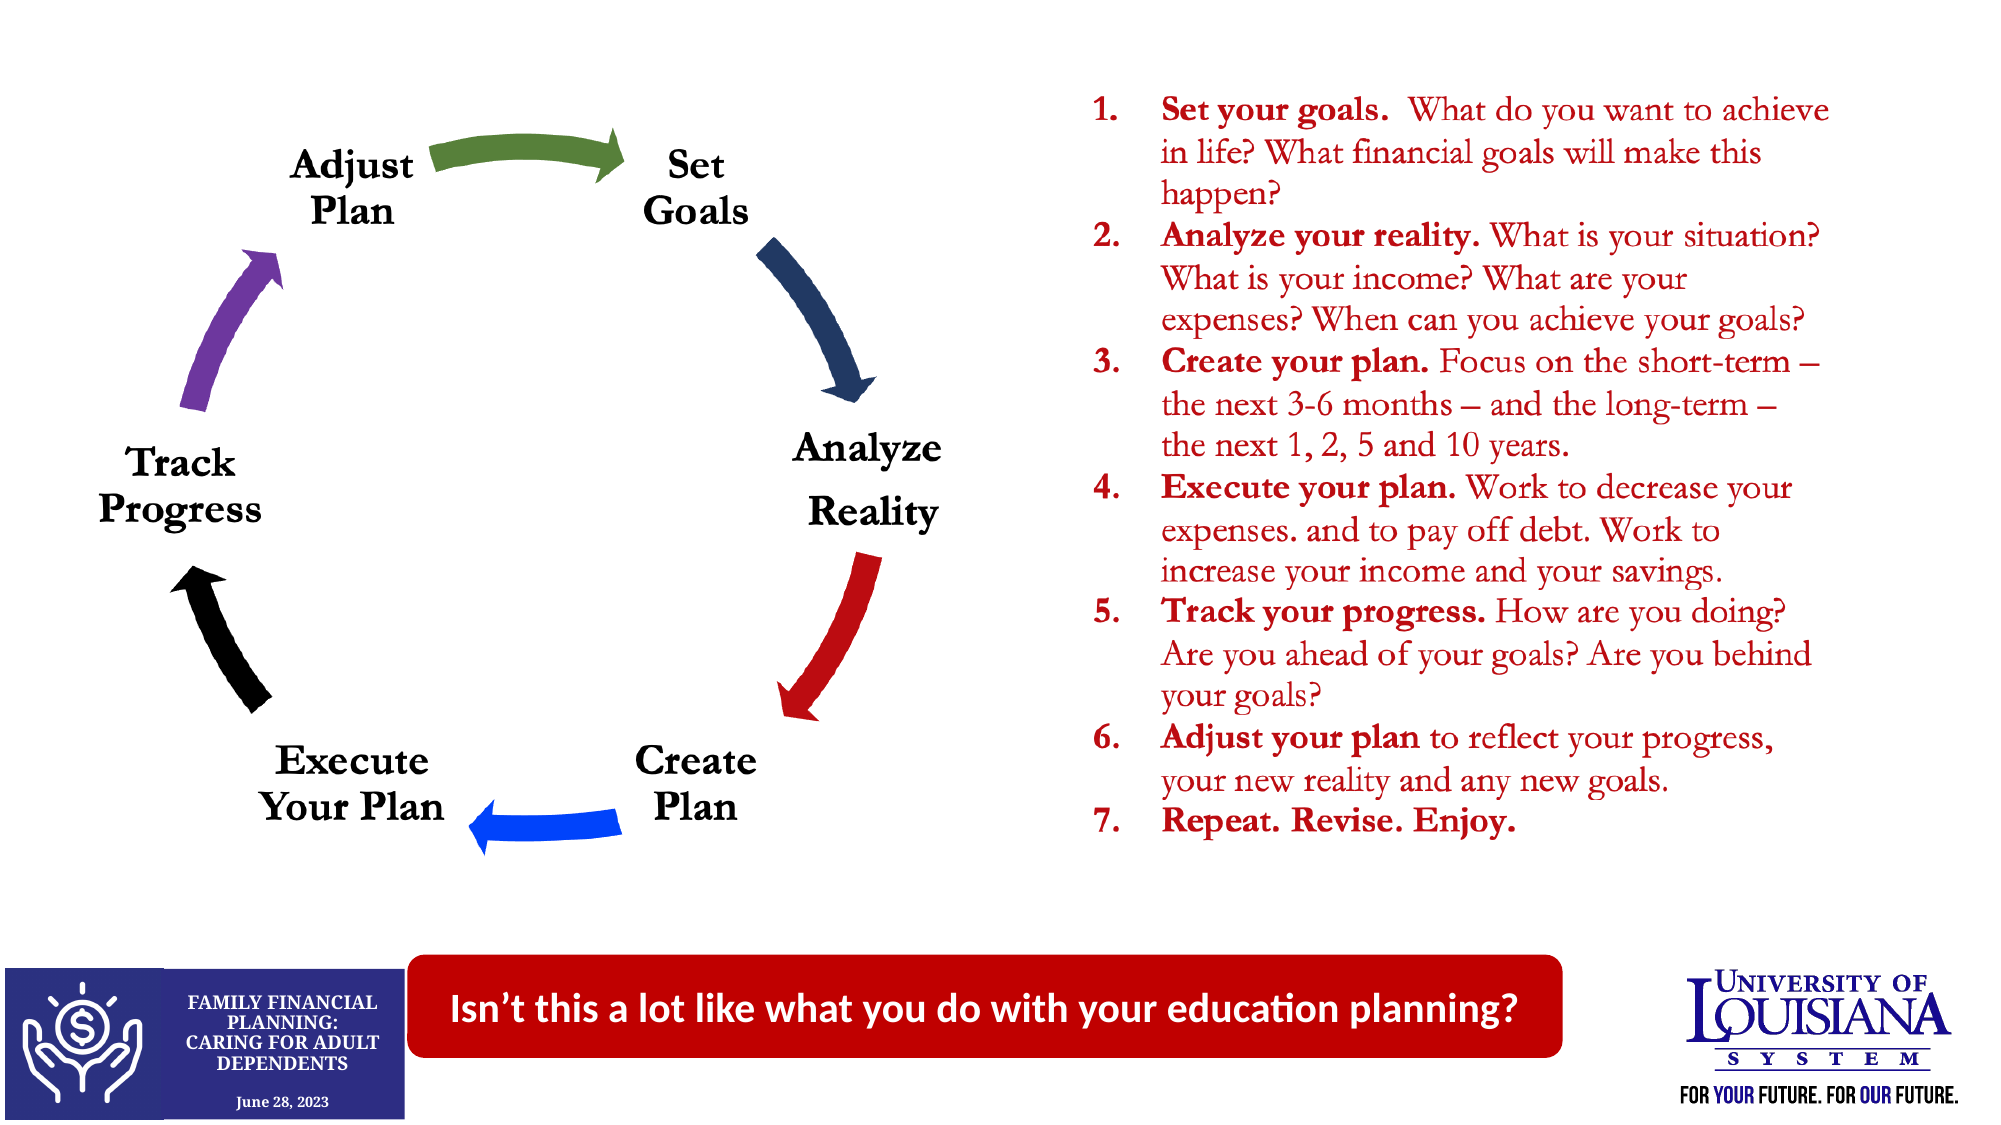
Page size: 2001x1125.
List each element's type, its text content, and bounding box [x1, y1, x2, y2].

picture [0, 34, 2000, 895]
picture [1655, 956, 1983, 1120]
picture [5, 968, 161, 1120]
text_box Isn’t this a lot like what you do with your education planning? [406, 953, 1564, 1059]
